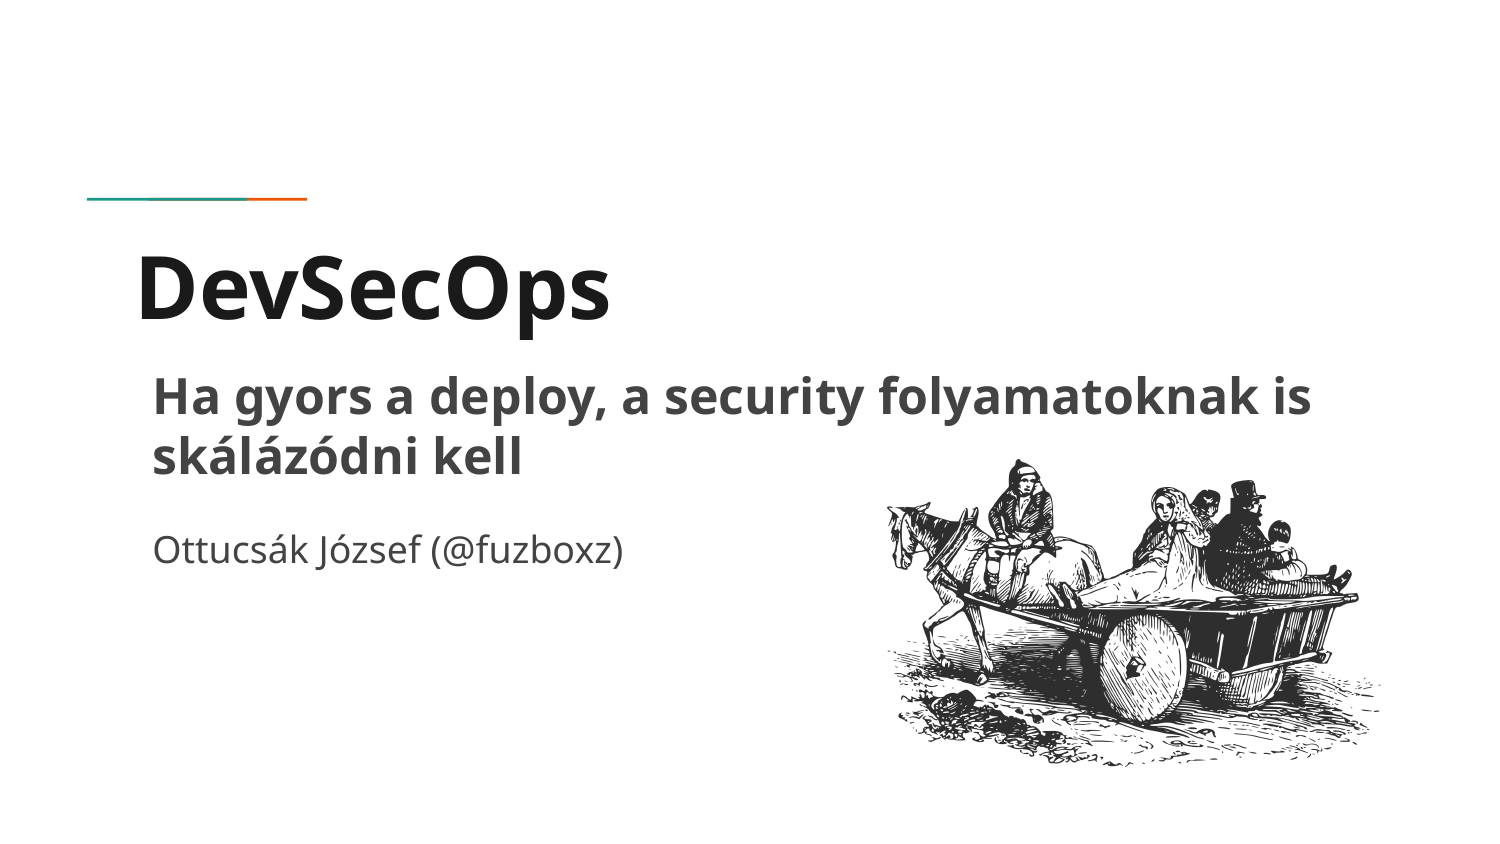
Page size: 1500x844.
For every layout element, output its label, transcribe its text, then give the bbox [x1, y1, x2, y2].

text_box Ottucsák József (@fuzboxz) [137, 511, 881, 691]
picture [886, 459, 1381, 767]
text_box Ha gyors a deploy, a security folyamatoknak is skálázódni kell [137, 349, 1375, 511]
title DevSecOps [119, 216, 1381, 490]
